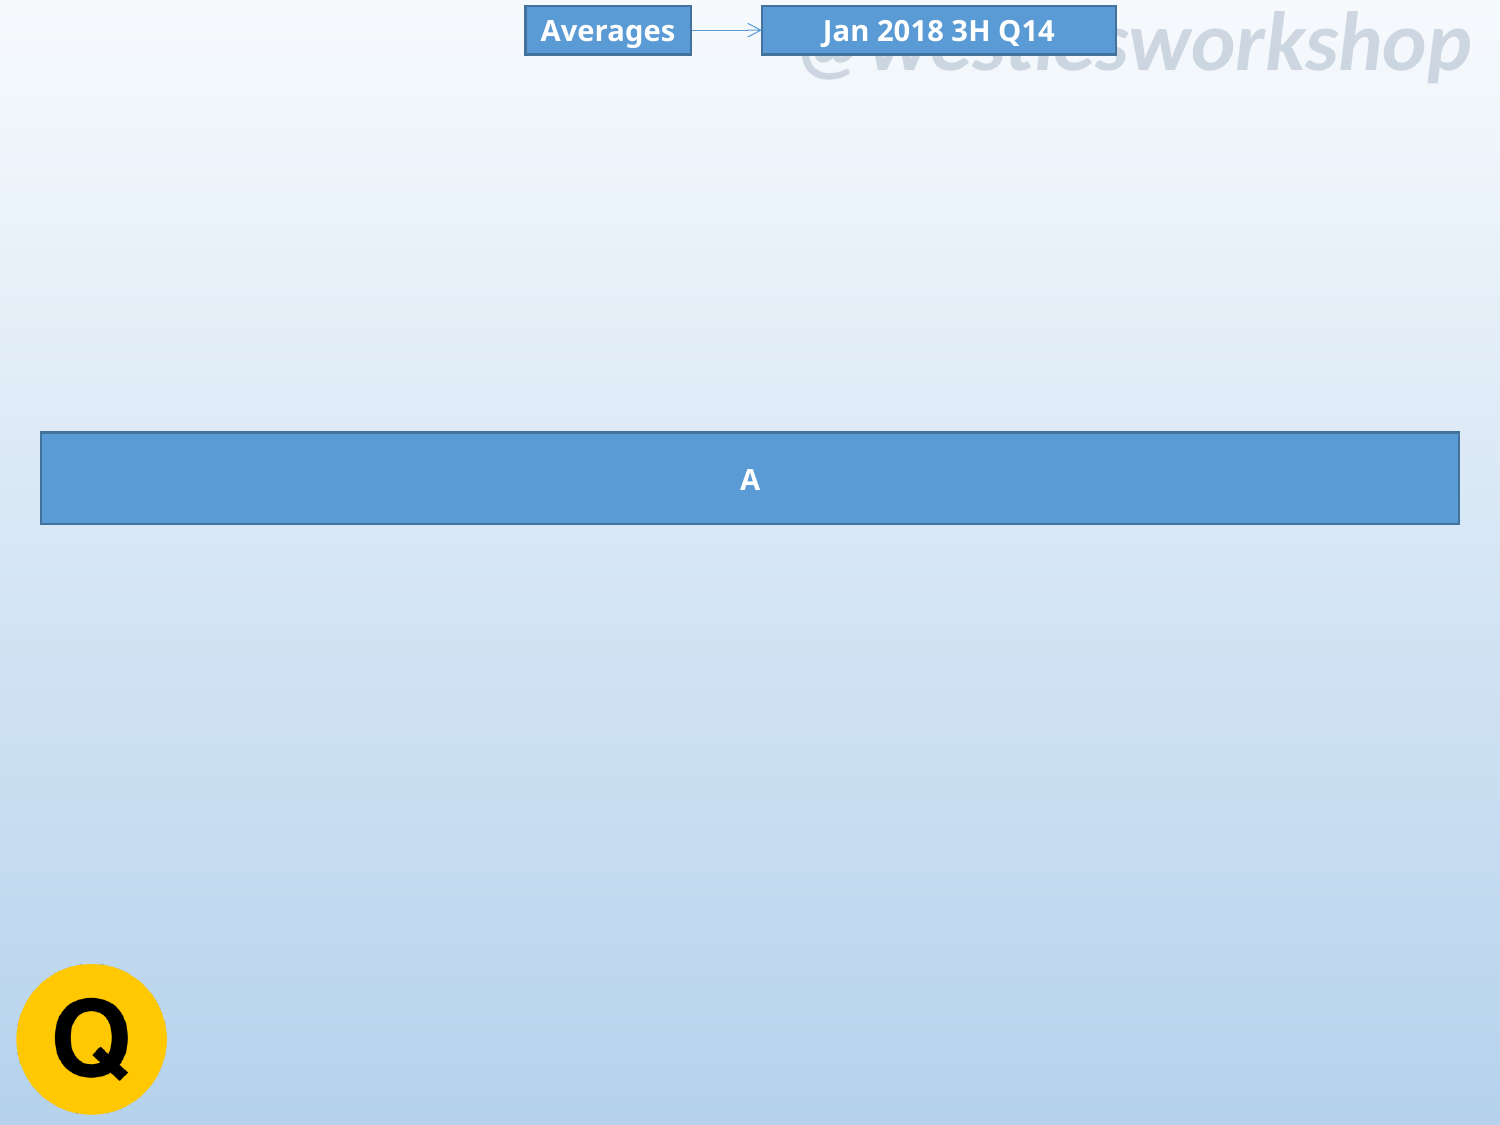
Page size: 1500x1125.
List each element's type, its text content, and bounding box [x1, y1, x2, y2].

text_box Averages [524, 5, 692, 56]
text_box Jan 2018 3H Q14 [761, 5, 1117, 56]
picture [0, 940, 191, 1125]
text_box A [40, 431, 1460, 525]
picture [41, 432, 1459, 522]
